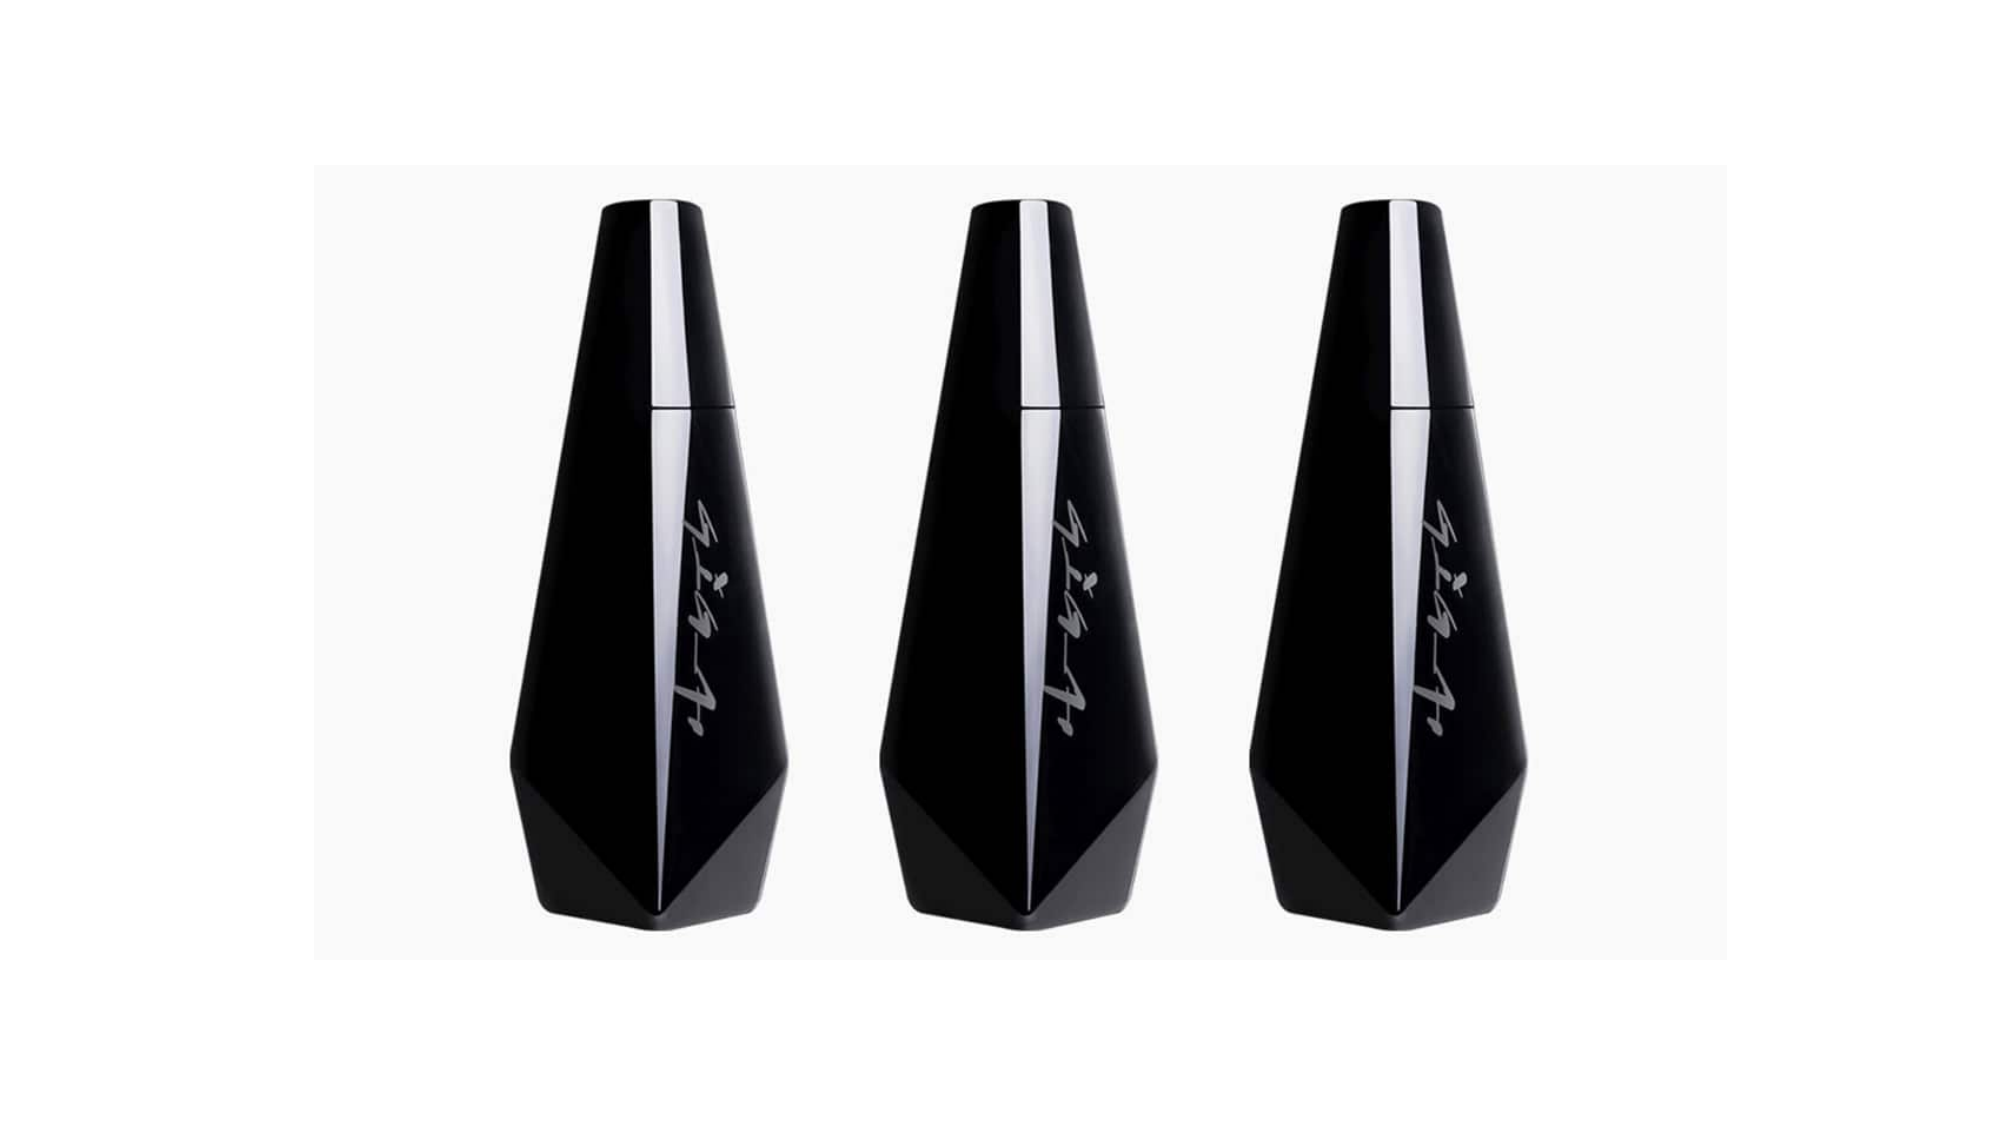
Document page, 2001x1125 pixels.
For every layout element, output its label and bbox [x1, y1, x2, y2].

picture [314, 165, 1727, 960]
